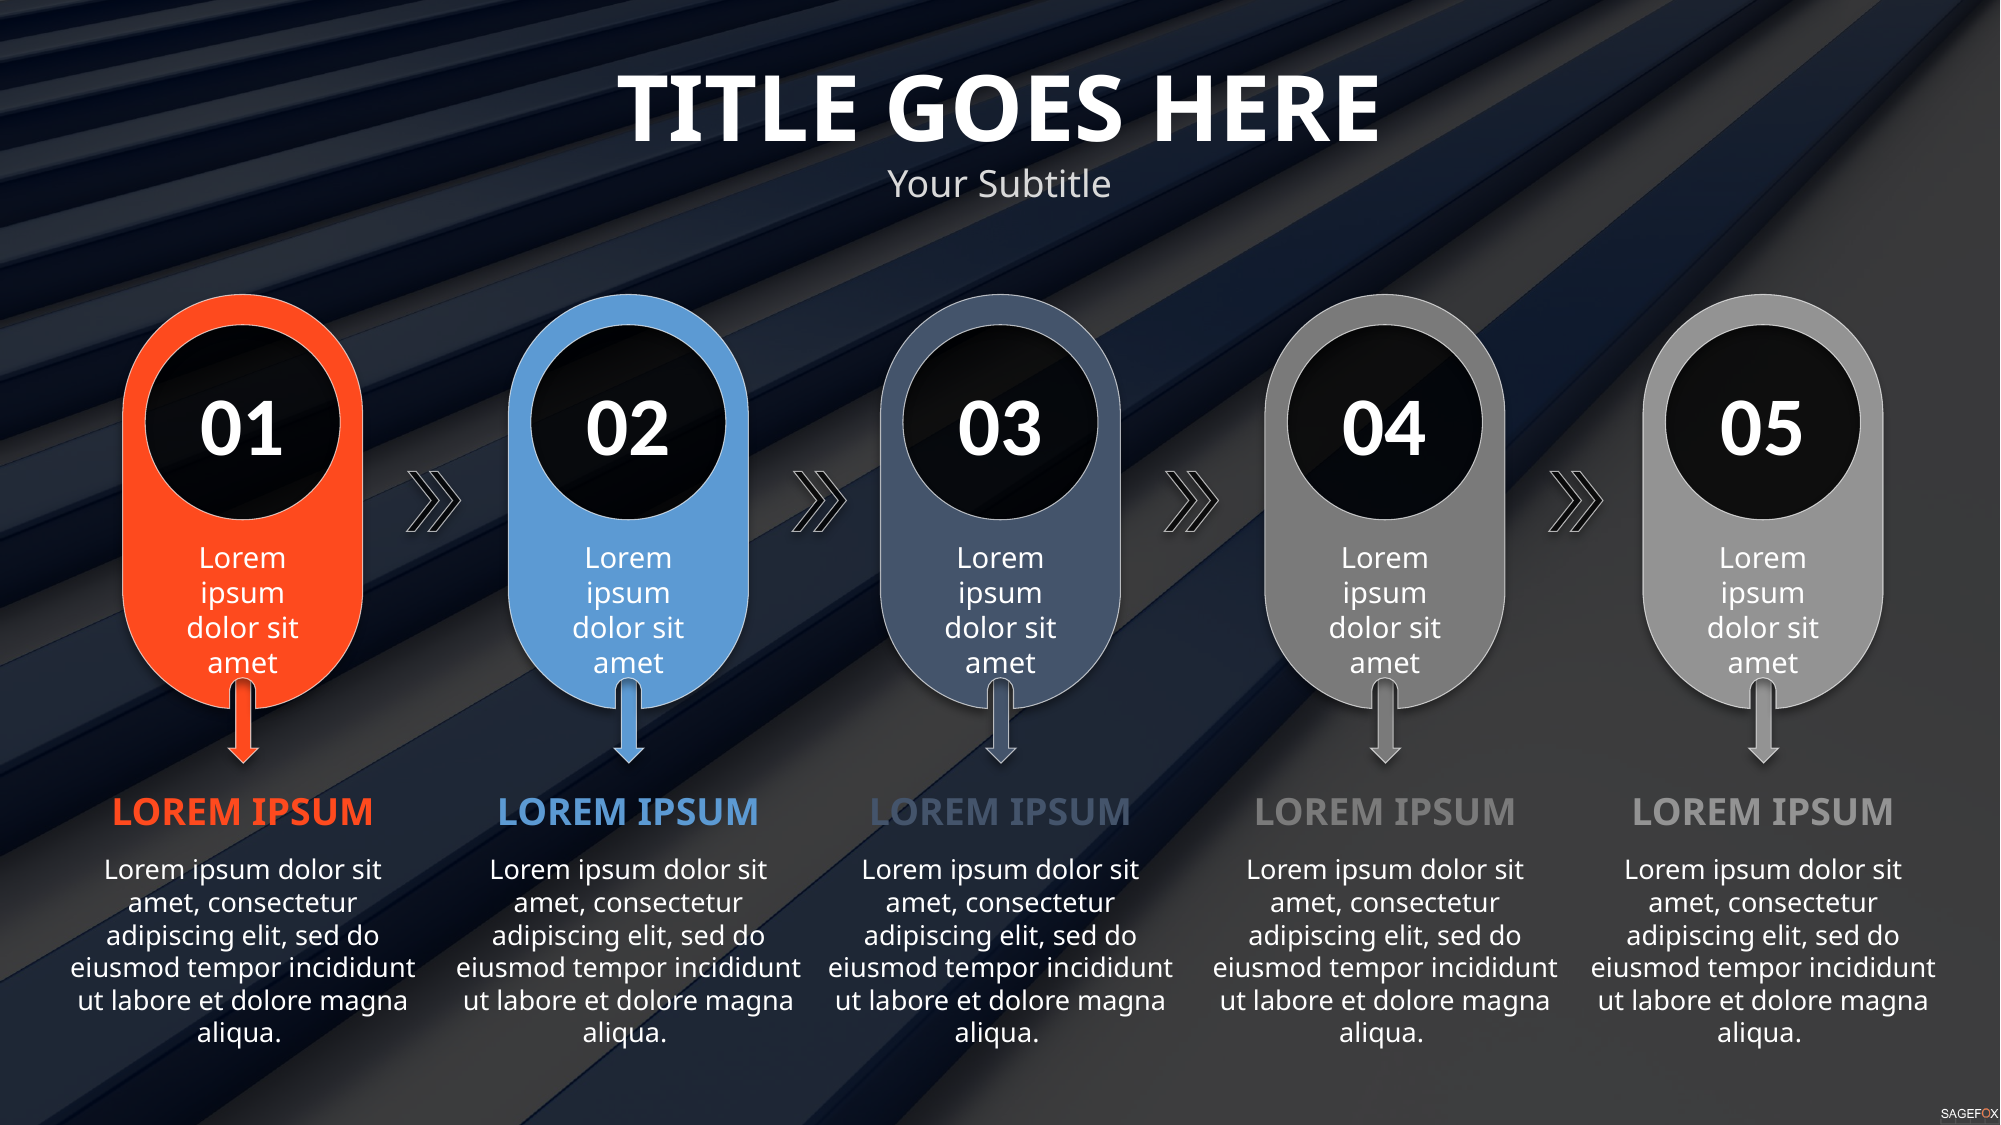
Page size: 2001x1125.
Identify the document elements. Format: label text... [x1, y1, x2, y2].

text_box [880, 294, 1121, 709]
text_box [404, 470, 441, 533]
text_box [1568, 470, 1605, 533]
text_box [225, 709, 261, 765]
text_box LOREM IPSUM Lorem ipsum dolor sit amet, consectetur adipiscing elit, sed do eiusmod tempor incididunt ut labore et dolore magna aliqua. [817, 782, 1184, 1053]
text_box [1746, 709, 1782, 765]
text_box LOREM IPSUM Lorem ipsum dolor sit amet, consectetur adipiscing elit, sed do eiusmod tempor incididunt ut labore et dolore magna aliqua. [1201, 782, 1569, 1053]
text_box [1368, 709, 1404, 765]
text_box LOREM IPSUM Lorem ipsum dolor sit amet, consectetur adipiscing elit, sed do eiusmod tempor incididunt ut labore et dolore magna aliqua. [59, 782, 427, 1053]
text_box [790, 470, 827, 533]
text_box LOREM IPSUM Lorem ipsum dolor sit amet, consectetur adipiscing elit, sed do eiusmod tempor incididunt ut labore et dolore magna aliqua. [444, 782, 812, 1053]
text_box [1546, 470, 1583, 533]
text_box [611, 709, 647, 765]
text_box [1162, 470, 1199, 533]
text_box [426, 470, 463, 533]
text_box LOREM IPSUM Lorem ipsum dolor sit amet, consectetur adipiscing elit, sed do eiusmod tempor incididunt ut labore et dolore magna aliqua. [1579, 782, 1947, 1053]
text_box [1264, 294, 1505, 709]
picture [0, 0, 2001, 1125]
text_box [508, 294, 749, 709]
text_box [122, 294, 363, 709]
text_box TITLE GOES HERE Your Subtitle [548, 42, 1452, 212]
text_box [983, 709, 1019, 765]
text_box [811, 470, 848, 533]
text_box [1642, 294, 1884, 709]
text_box [1183, 470, 1220, 533]
